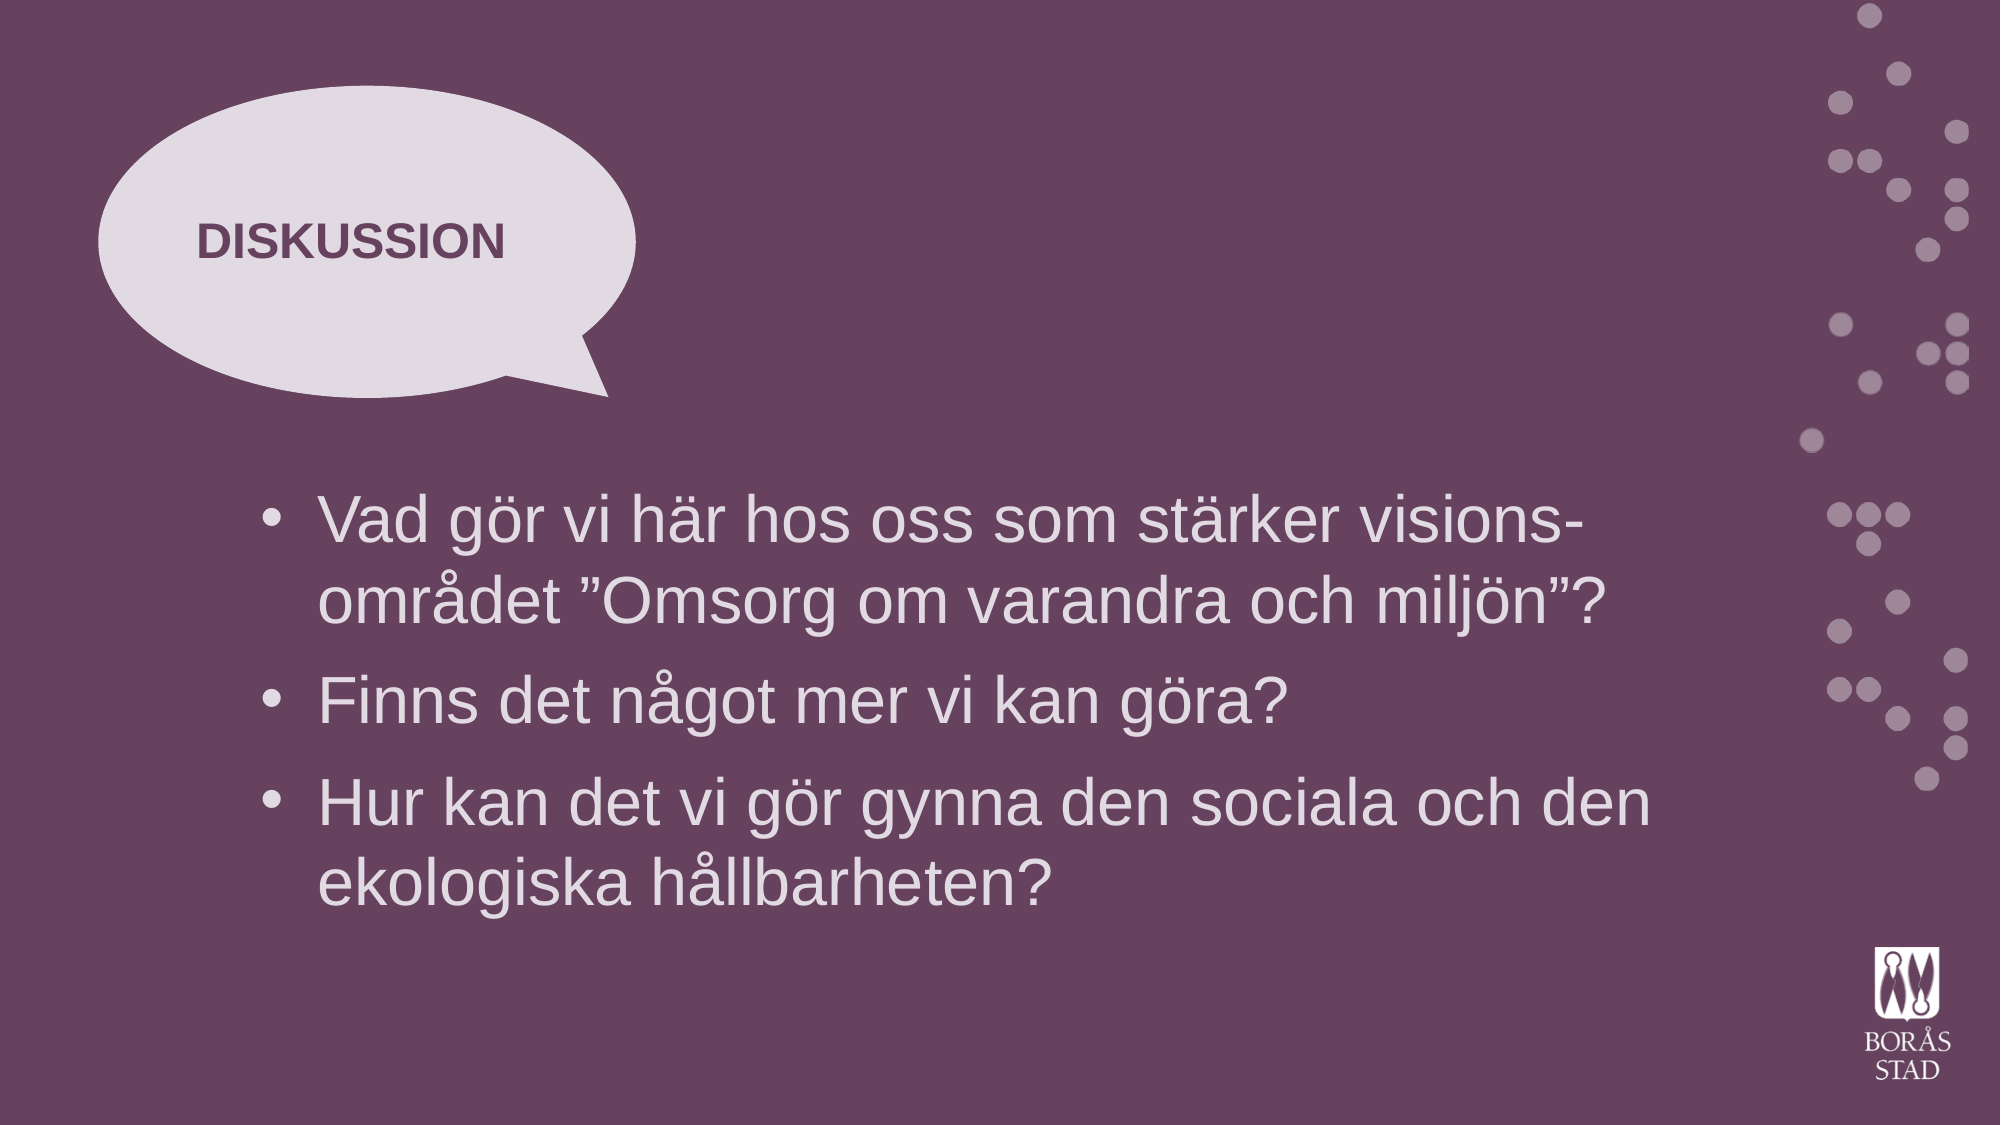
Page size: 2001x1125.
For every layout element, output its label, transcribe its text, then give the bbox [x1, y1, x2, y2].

picture [1864, 947, 1951, 1080]
text_box DISKUSSION [181, 133, 553, 352]
list Vad gör vi här hos oss som stärker visions-området ”Omsorg om varandra och miljön”? Finns det något mer vi kan göra? Hur kan det vi gör gynna den sociala och den ekologiska hållbarheten? [243, 468, 1748, 966]
text_box [97, 84, 637, 400]
